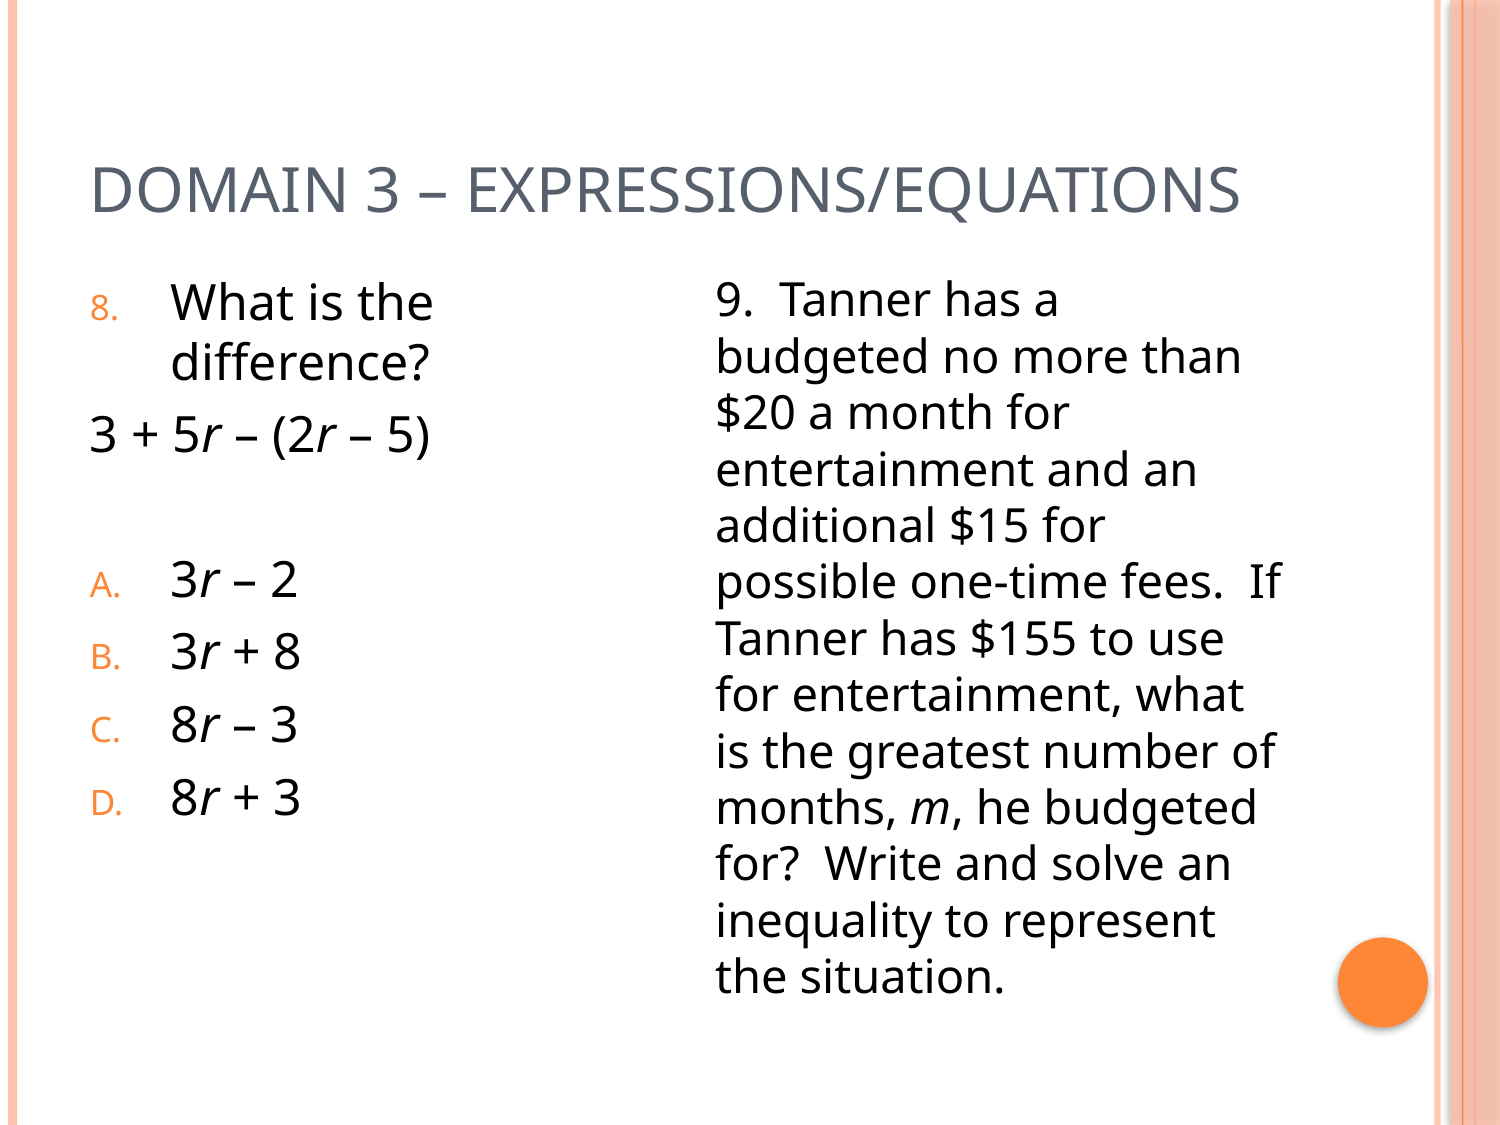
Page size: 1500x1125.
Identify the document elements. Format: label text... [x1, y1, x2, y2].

list What is the difference? 3 + 5r – (2r – 5) 3r – 2 3r + 8 8r – 3 8r + 3 [75, 262, 675, 1013]
title Domain 3 – Expressions/Equations [75, 45, 1300, 233]
list 9. Tanner has a budgeted no more than $20 a month for entertainment and an additional $15 for possible one-time fees. If Tanner has $155 to use for entertainment, what is the greatest number of months, m, he budgeted for? Write and solve an inequality to represent the situation. [700, 262, 1301, 1013]
